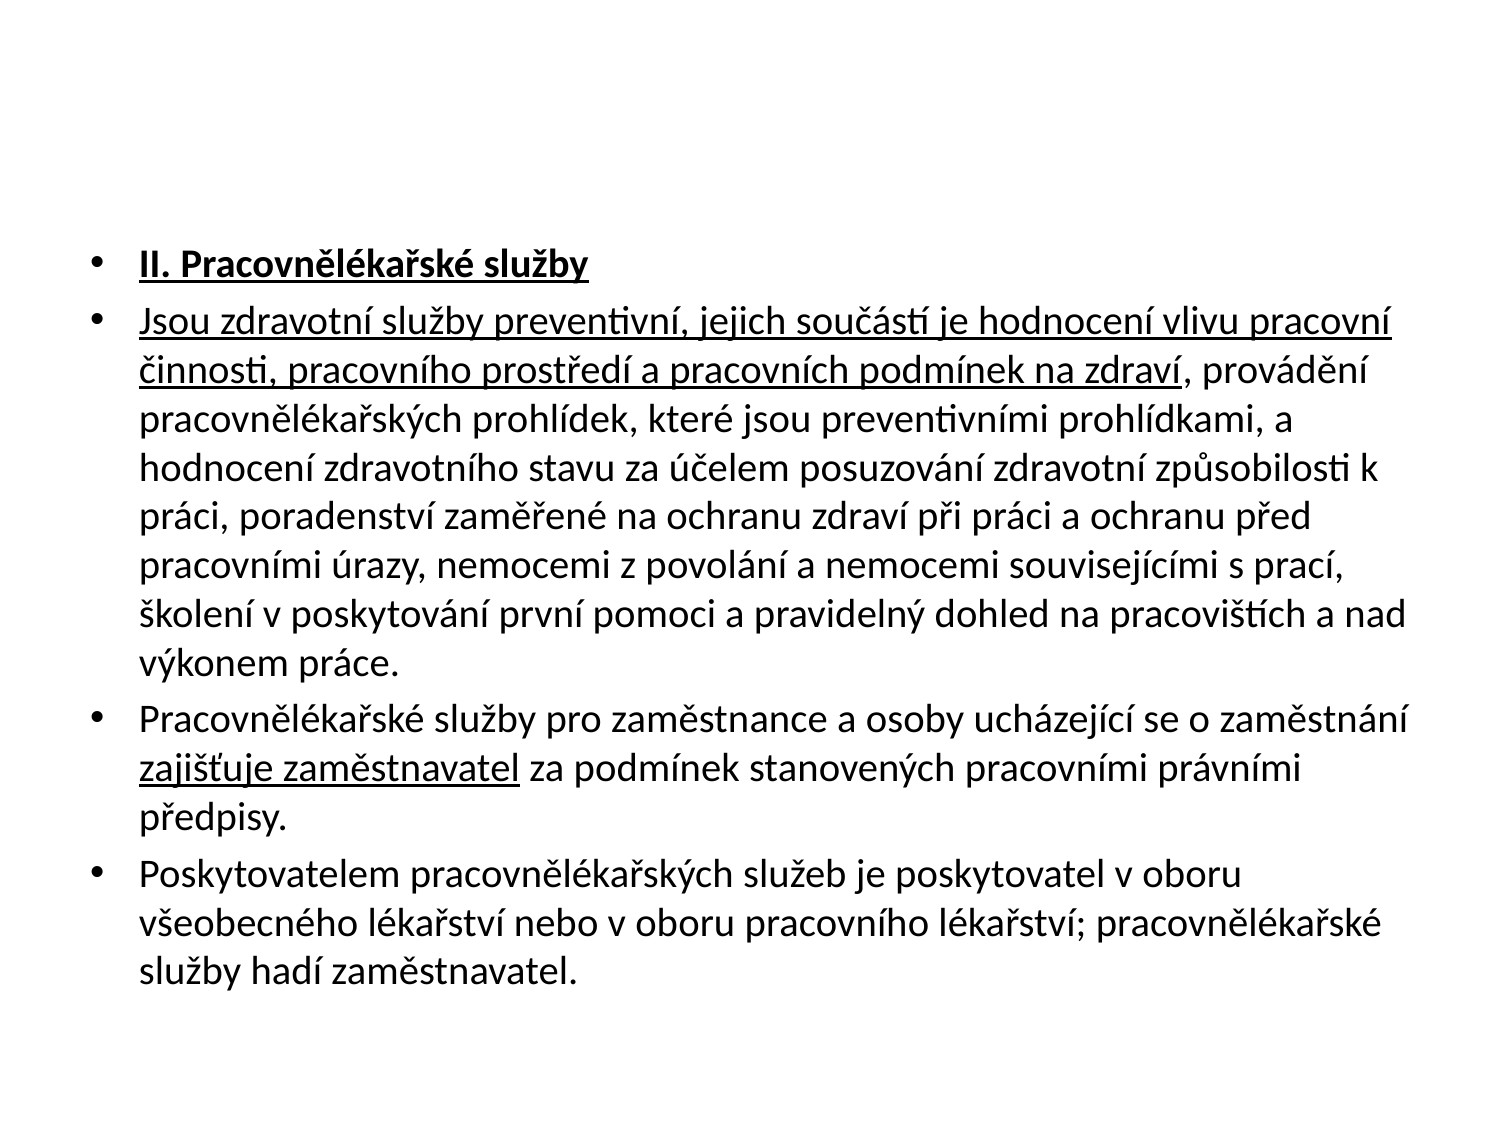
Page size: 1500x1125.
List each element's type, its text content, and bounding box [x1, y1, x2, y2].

list II. Pracovnělékařské služby Jsou zdravotní služby preventivní, jejich součástí je hodnocení vlivu pracovní činnosti, pracovního prostředí a pracovních podmínek na zdraví, provádění pracovnělékařských prohlídek, které jsou preventivními prohlídkami, a hodnocení zdravotního stavu za účelem posuzování zdravotní způsobilosti k práci, poradenství zaměřené na ochranu zdraví při práci a ochranu před pracovními úrazy, nemocemi z povolání a nemocemi souvisejícími s prací, školení v poskytování první pomoci a pravidelný dohled na pracovištích a nad výkonem práce. Pracovnělékařské služby pro zaměstnance a osoby ucházející se o zaměstnání zajišťuje zaměstnavatel za podmínek stanovených pracovními právními předpisy. Poskytovatelem pracovnělékařských služeb je poskytovatel v oboru všeobecného lékařství nebo v oboru pracovního lékařství; pracovnělékařské služby hadí zaměstnavatel. [75, 172, 1425, 1005]
